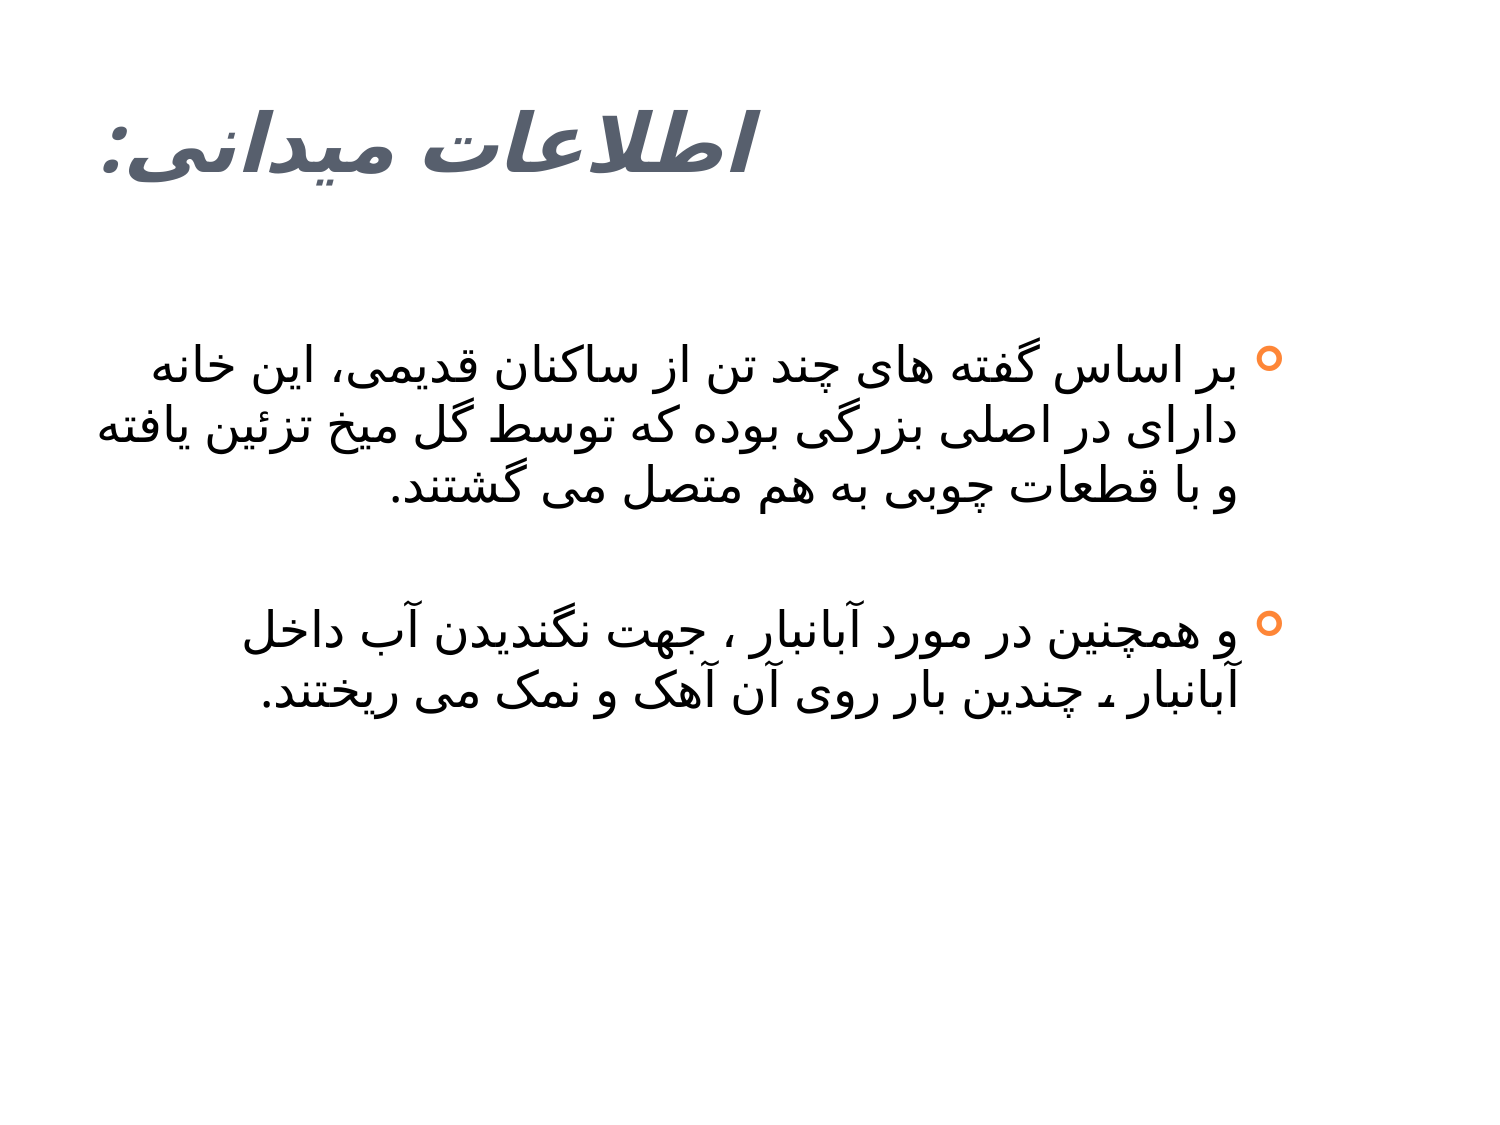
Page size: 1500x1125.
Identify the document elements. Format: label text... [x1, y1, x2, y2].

title اطلاعات میدانی: [82, 82, 1432, 270]
list بر اساس گفته های چند تن از ساکنان قدیمی، این خانه دارای در اصلی بزرگی بوده که توسط گل میخ تزئین یافته و با قطعات چوبی به هم متصل می گشتند. و همچنین در مورد آبانبار ، جهت نگندیدن آب داخل آبانبار ، چندین بار روی آن آهک و نمک می ریختند. [75, 325, 1300, 1125]
